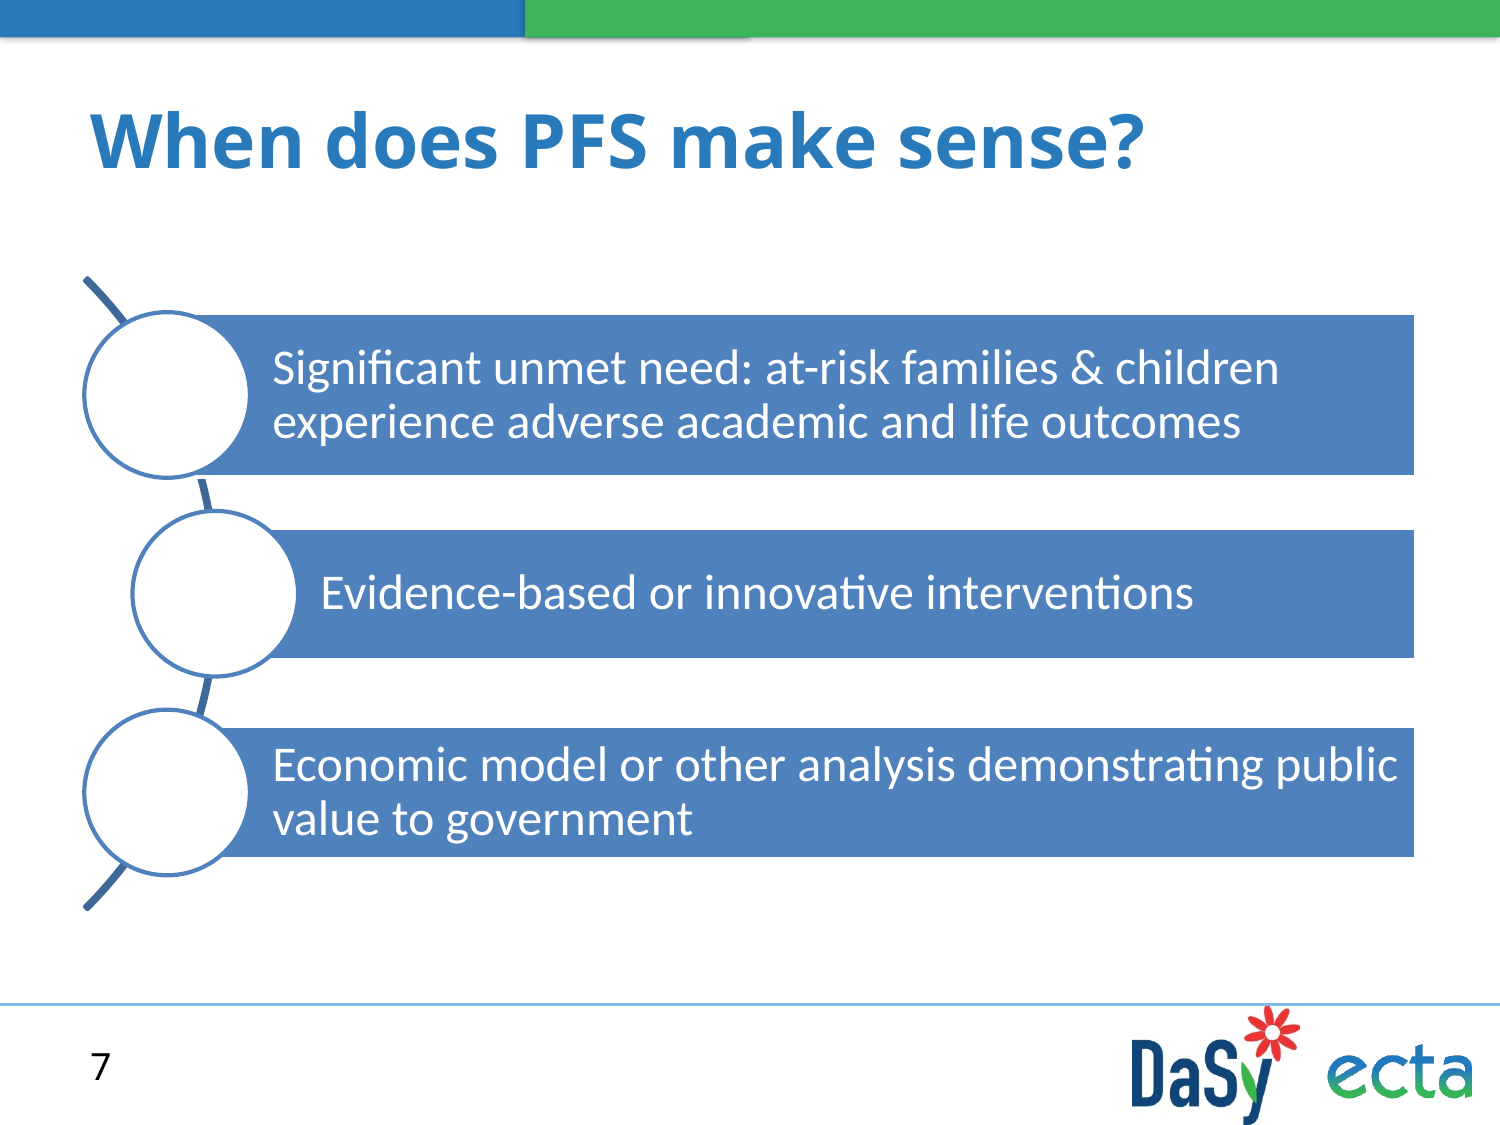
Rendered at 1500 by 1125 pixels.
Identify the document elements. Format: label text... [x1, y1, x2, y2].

picture [1132, 1006, 1300, 1125]
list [74, 262, 1426, 926]
title When does PFS make sense? [74, 44, 1426, 234]
slide_number 7 [75, 1038, 425, 1098]
picture [1312, 1037, 1487, 1105]
